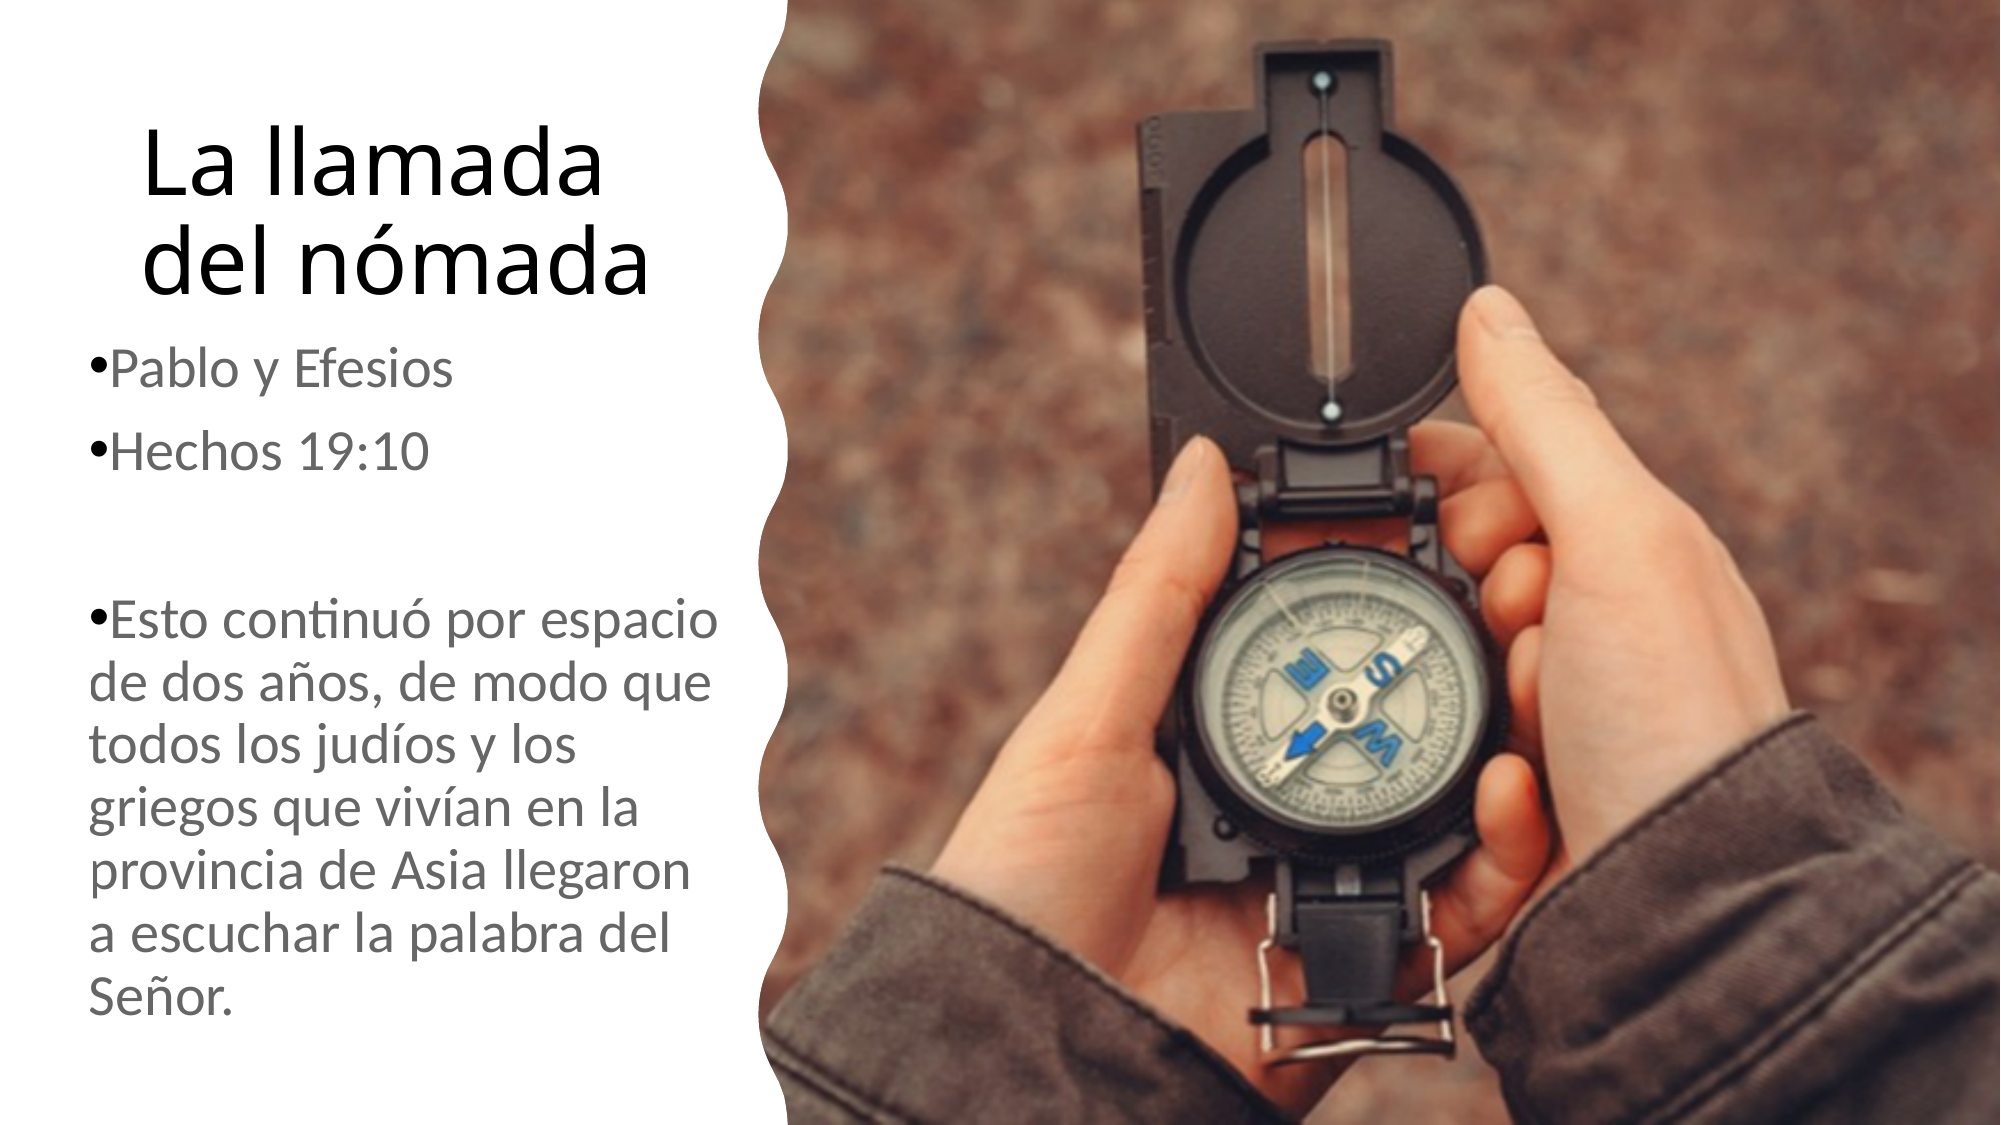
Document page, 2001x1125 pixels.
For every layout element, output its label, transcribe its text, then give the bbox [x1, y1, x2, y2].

text_box [0, 0, 747, 1125]
title La llamada del nómada [125, 108, 685, 329]
subtitle Pablo y Efesios Hechos 19:10 Esto continuó por espacio de dos años, de modo que todos los judíos y los griegos que vivían en la provincia de Asia llegaron a escuchar la palabra del Señor. [73, 329, 737, 1080]
picture [747, 0, 2000, 1125]
